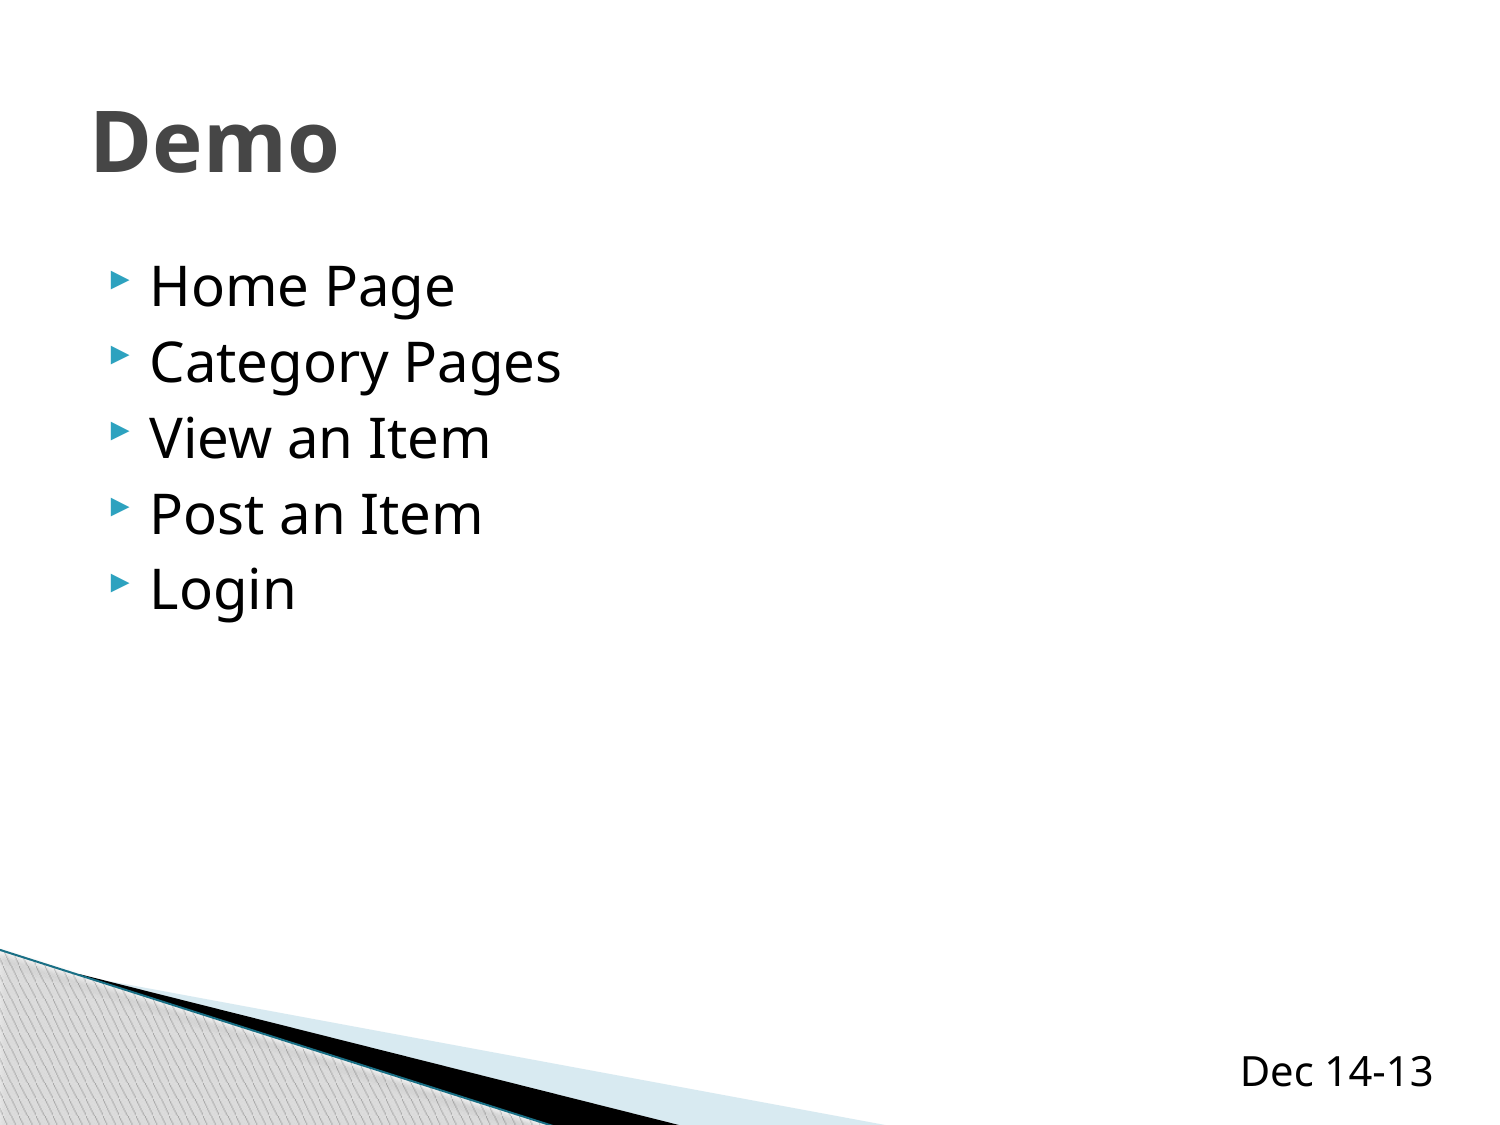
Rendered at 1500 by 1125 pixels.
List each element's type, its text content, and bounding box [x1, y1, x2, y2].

text_box Dec 14-13 [1224, 1037, 1475, 1103]
title Demo [75, 45, 1425, 233]
list Home Page Category Pages View an Item Post an Item Login [75, 243, 1425, 986]
